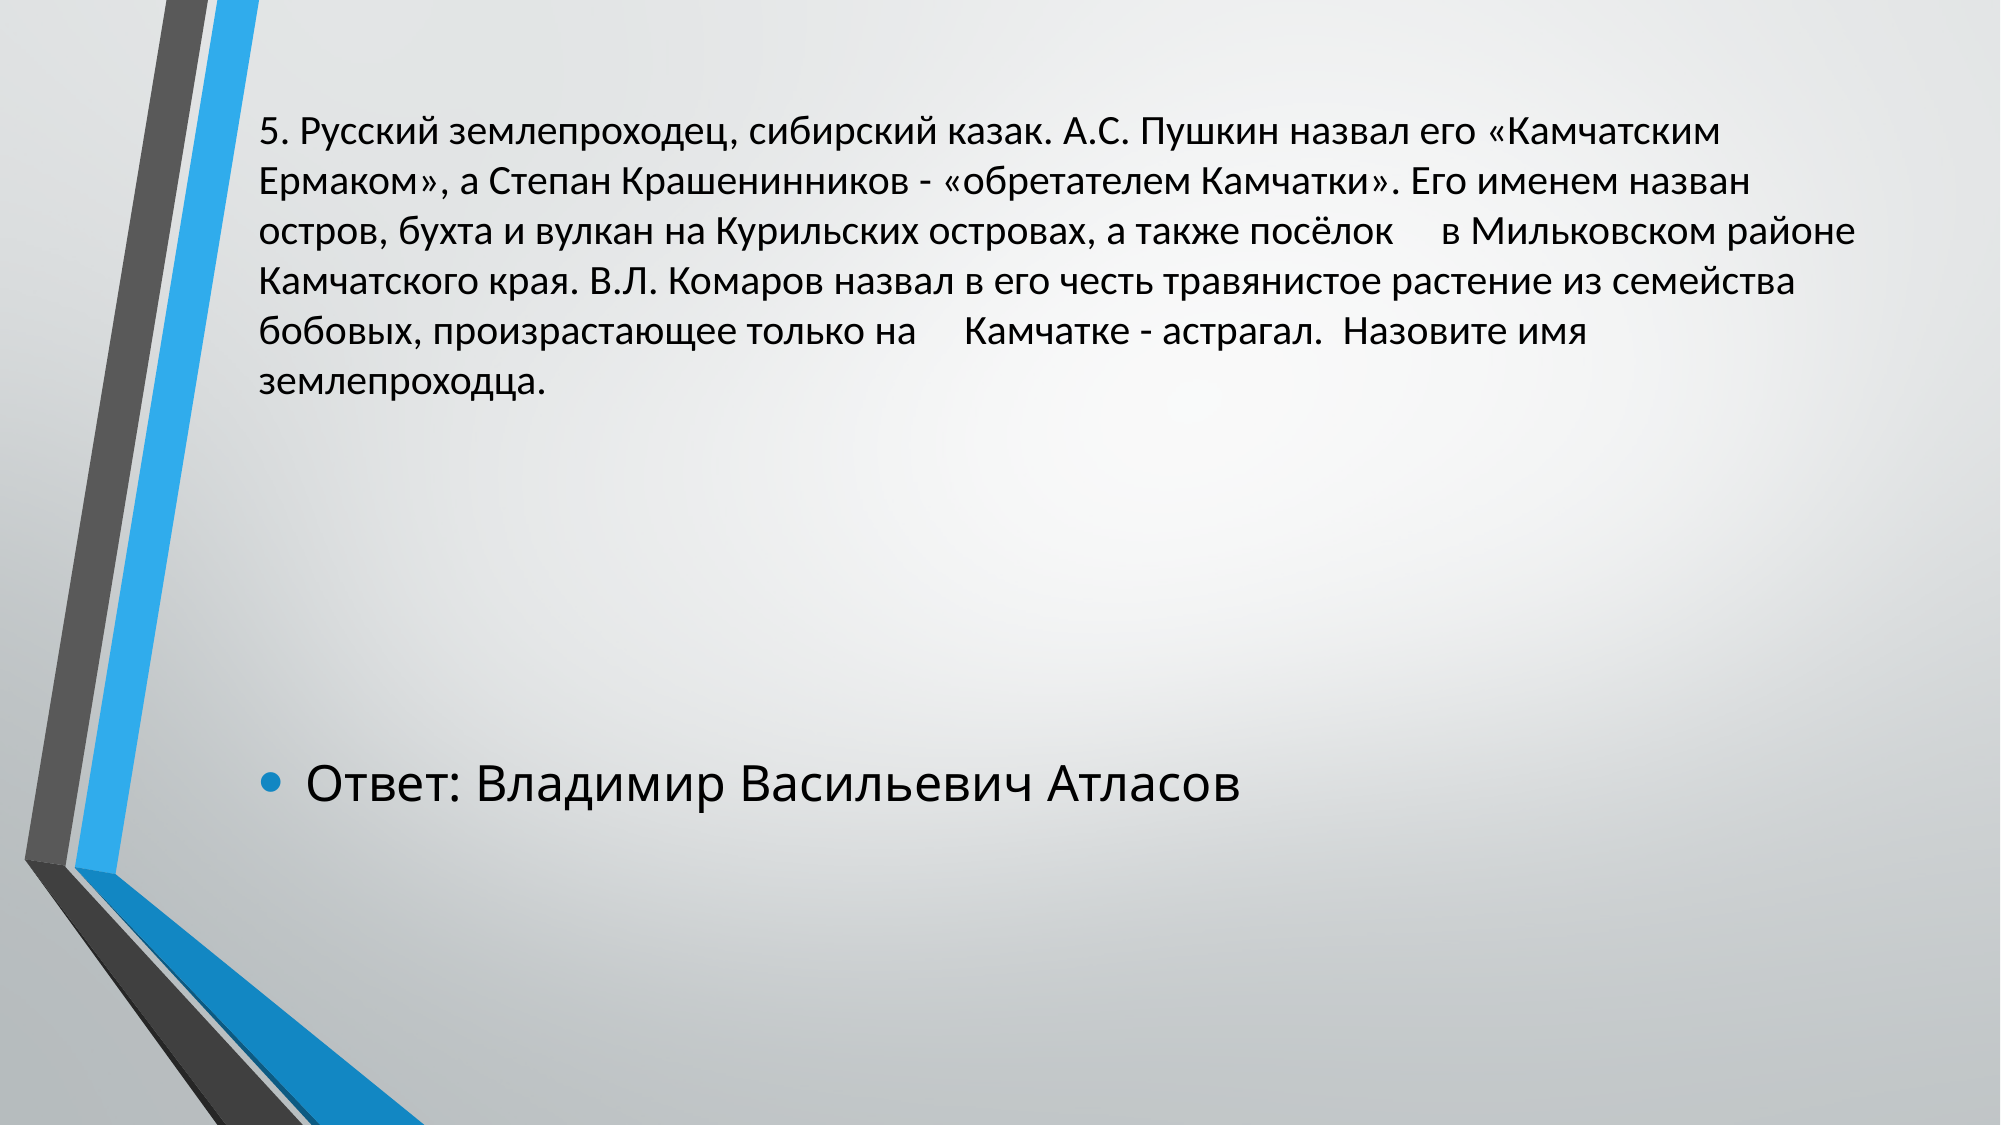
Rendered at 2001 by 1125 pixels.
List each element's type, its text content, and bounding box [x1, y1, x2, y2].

list Ответ: Владимир Васильевич Атласов [243, 612, 1887, 950]
title 5. Русский землепроходец, сибирский казак. А.С. Пушкин назвал его «Камчатским Ермаком», а Степан Крашенинников - «обретателем Камчатки». Его именем назван остров, бухта и вулкан на Курильских островах, а также посёлок в Мильковском районе Камчатского края. В.Л. Комаров назвал в его честь травянистое растение из семейства бобовых, произрастающее только на Камчатке - астрагал. Назовите имя землепроходца. [243, 20, 1887, 486]
